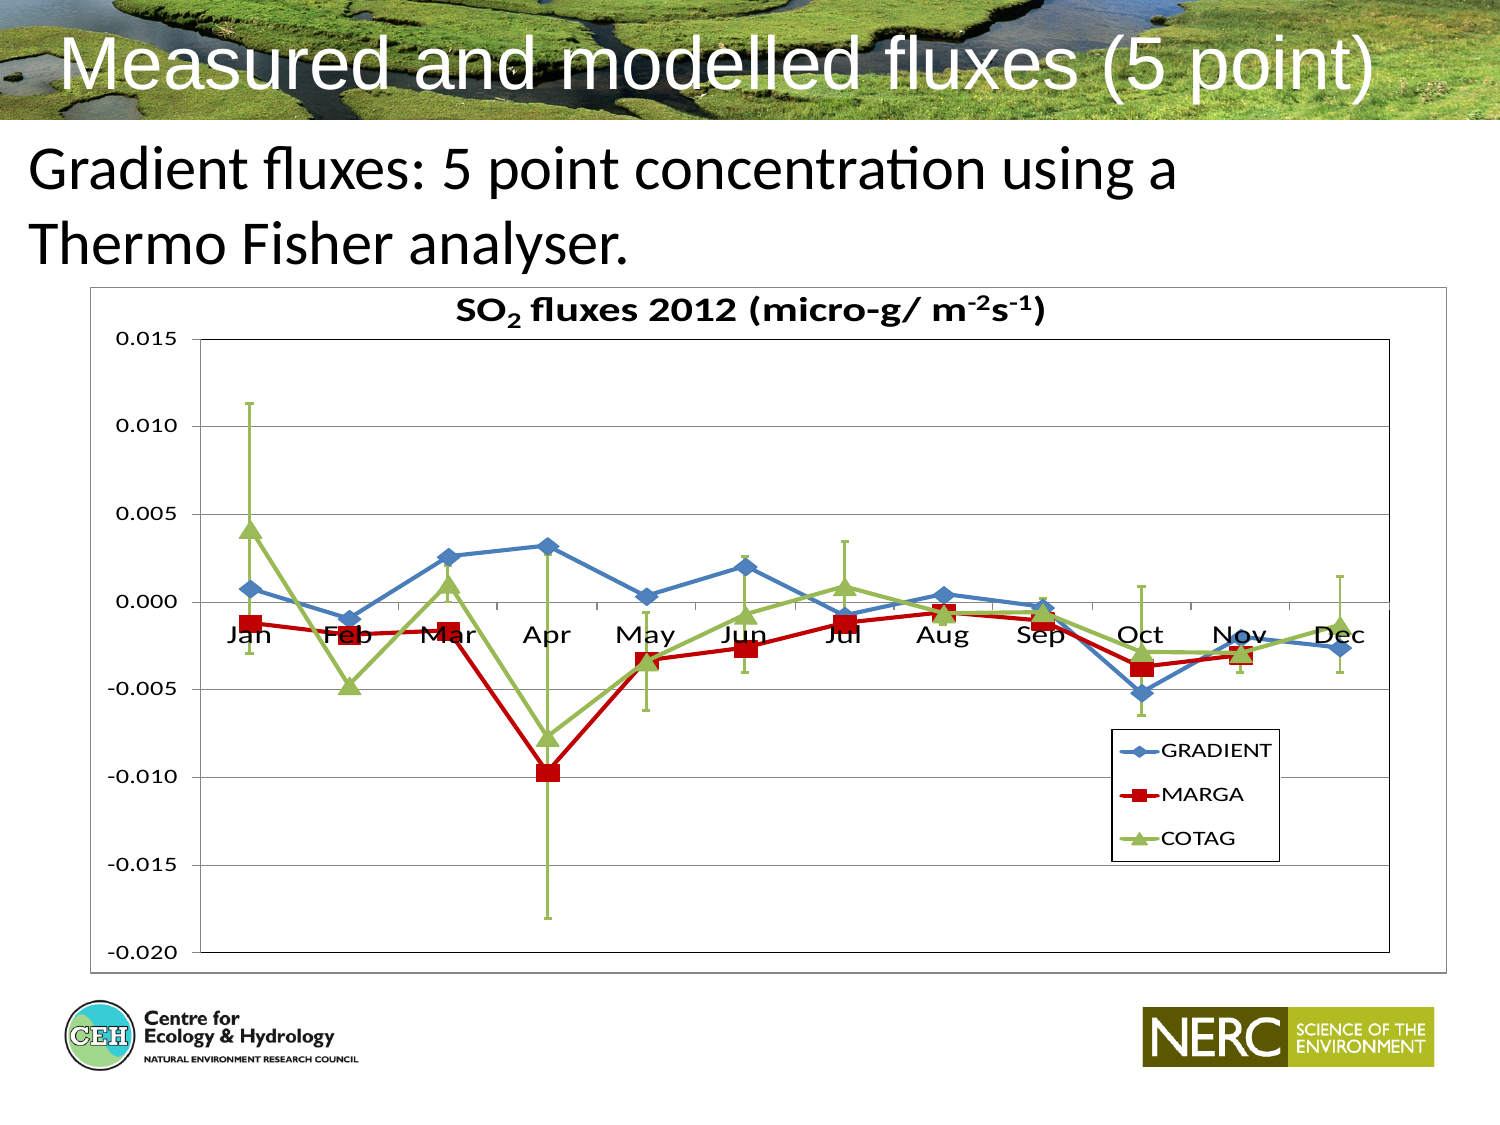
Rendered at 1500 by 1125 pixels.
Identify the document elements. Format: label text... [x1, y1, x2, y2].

picture [88, 285, 1448, 974]
list Measured and modelled fluxes (5 point) [0, 0, 1500, 120]
picture [63, 998, 359, 1071]
text_box Gradient fluxes: 5 point concentration using a Thermo Fisher analyser. [13, 119, 1401, 284]
picture [1139, 1004, 1436, 1069]
